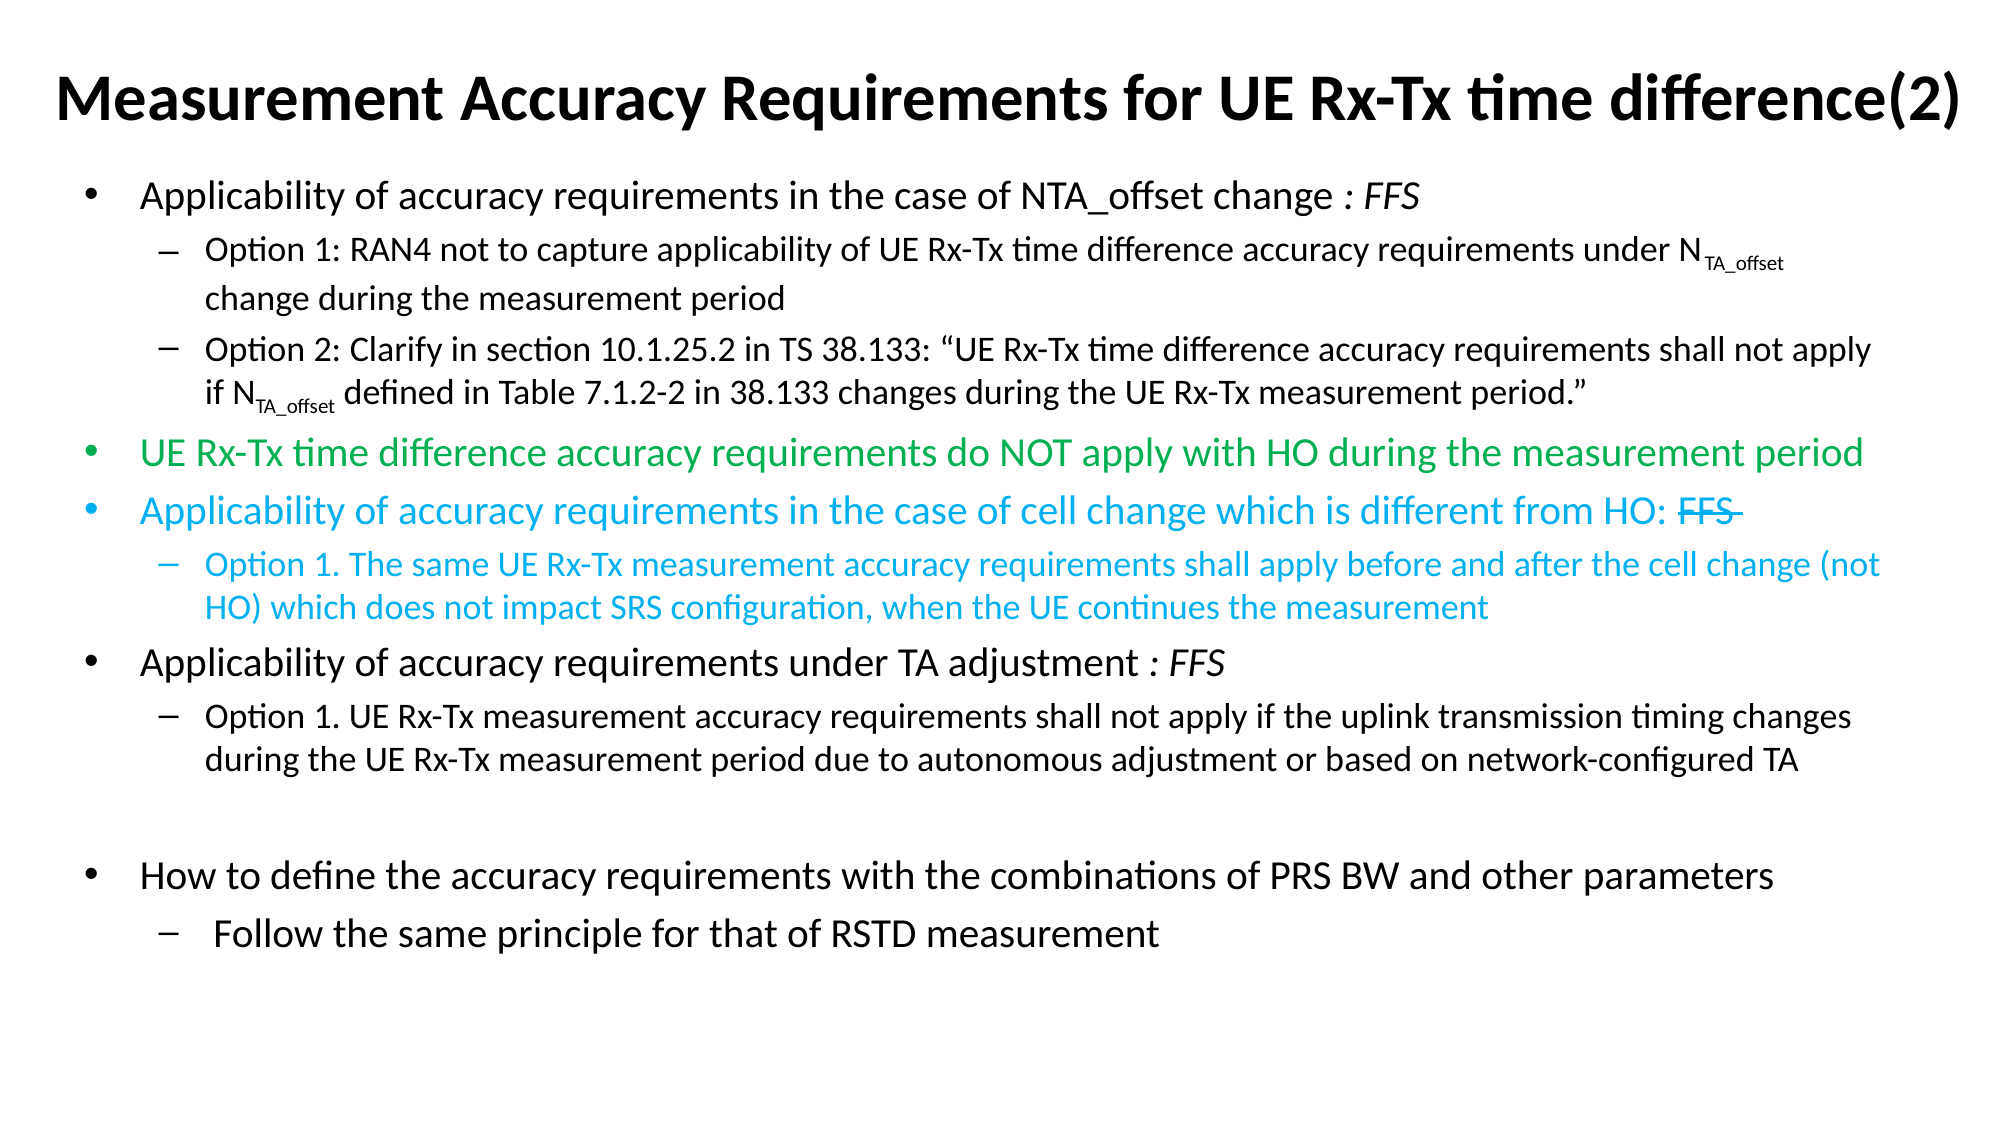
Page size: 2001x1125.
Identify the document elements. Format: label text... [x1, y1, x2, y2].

title Measurement Accuracy Requirements for UE Rx-Tx time difference(2) [19, 0, 2000, 188]
list Applicability of accuracy requirements in the case of NTA_offset change : FFS Option 1: RAN4 not to capture applicability of UE Rx-Tx time difference accuracy requirements under NTA_offset change during the measurement period Option 2: Clarify in section 10.1.25.2 in TS 38.133: “UE Rx-Tx time difference accuracy requirements shall not apply if NTA_offset defined in Table 7.1.2-2 in 38.133 changes during the UE Rx-Tx measurement period.” UE Rx-Tx time difference accuracy requirements do NOT apply with HO during the measurement period Applicability of accuracy requirements in the case of cell change which is different from HO: FFS Option 1. The same UE Rx-Tx measurement accuracy requirements shall apply before and after the cell change (not HO) which does not impact SRS configuration, when the UE continues the measurement Applicability of accuracy requirements under TA adjustment : FFS Option 1. UE Rx-Tx measurement accuracy requirements shall not apply if the uplink transmission timing changes during the UE Rx-Tx measurement period due to autonomous adjustment or based on network-configured TA How to define the accuracy requirements with the combinations of PRS BW and other parameters Follow the same principle for that of RSTD measurement [69, 160, 1900, 1000]
